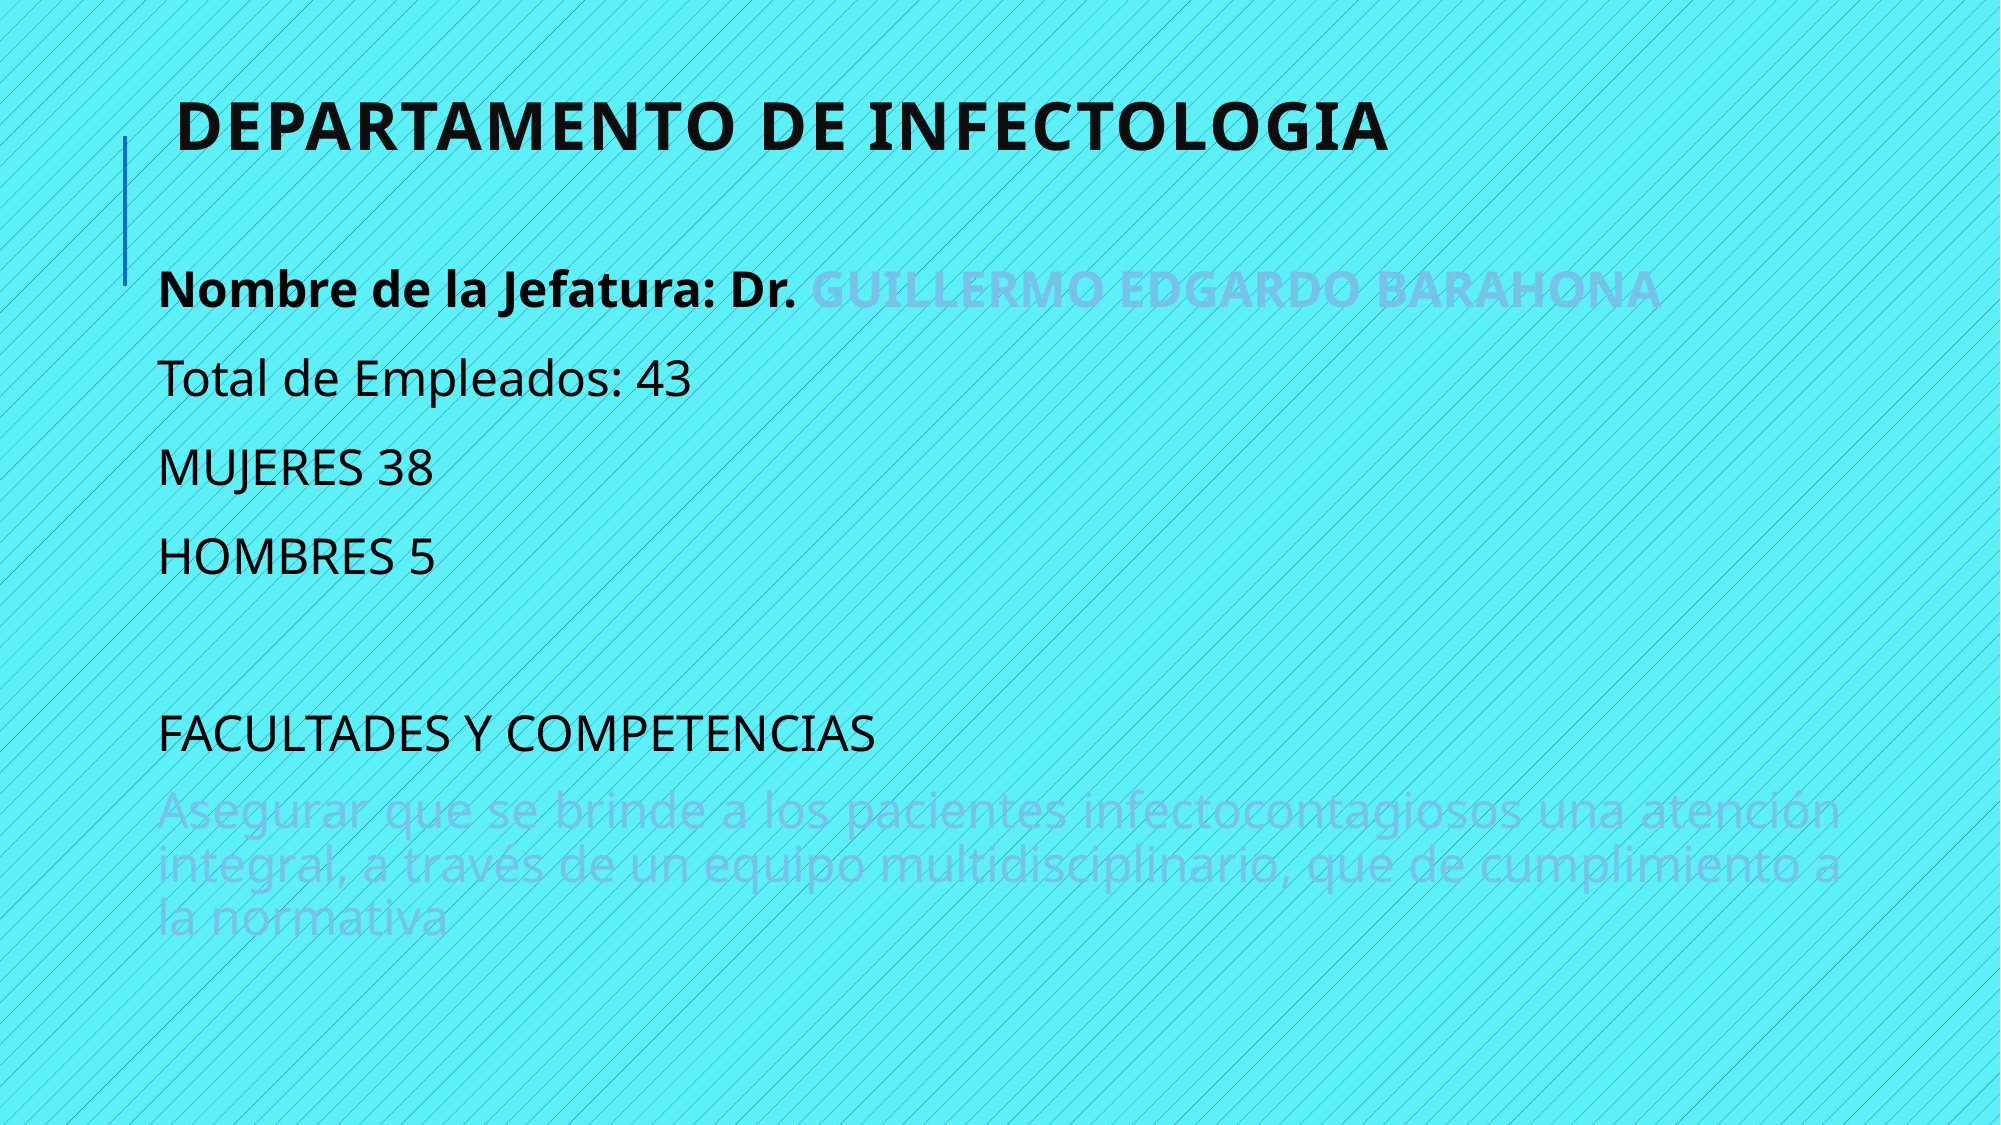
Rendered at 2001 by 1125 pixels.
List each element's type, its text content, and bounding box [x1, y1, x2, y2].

title DEPARTAMENTO DE INFECTOLOGIA [159, 46, 1860, 216]
list Nombre de la Jefatura: Dr. GUILLERMO EDGARDO BARAHONA Total de Empleados: 43 MUJERES 38 HOMBRES 5 FACULTADES Y COMPETENCIAS Asegurar que se brinde a los pacientes infectocontagiosos una atención integral, a través de un equipo multidisciplinario, que de cumplimiento a la normativa [149, 244, 1851, 956]
